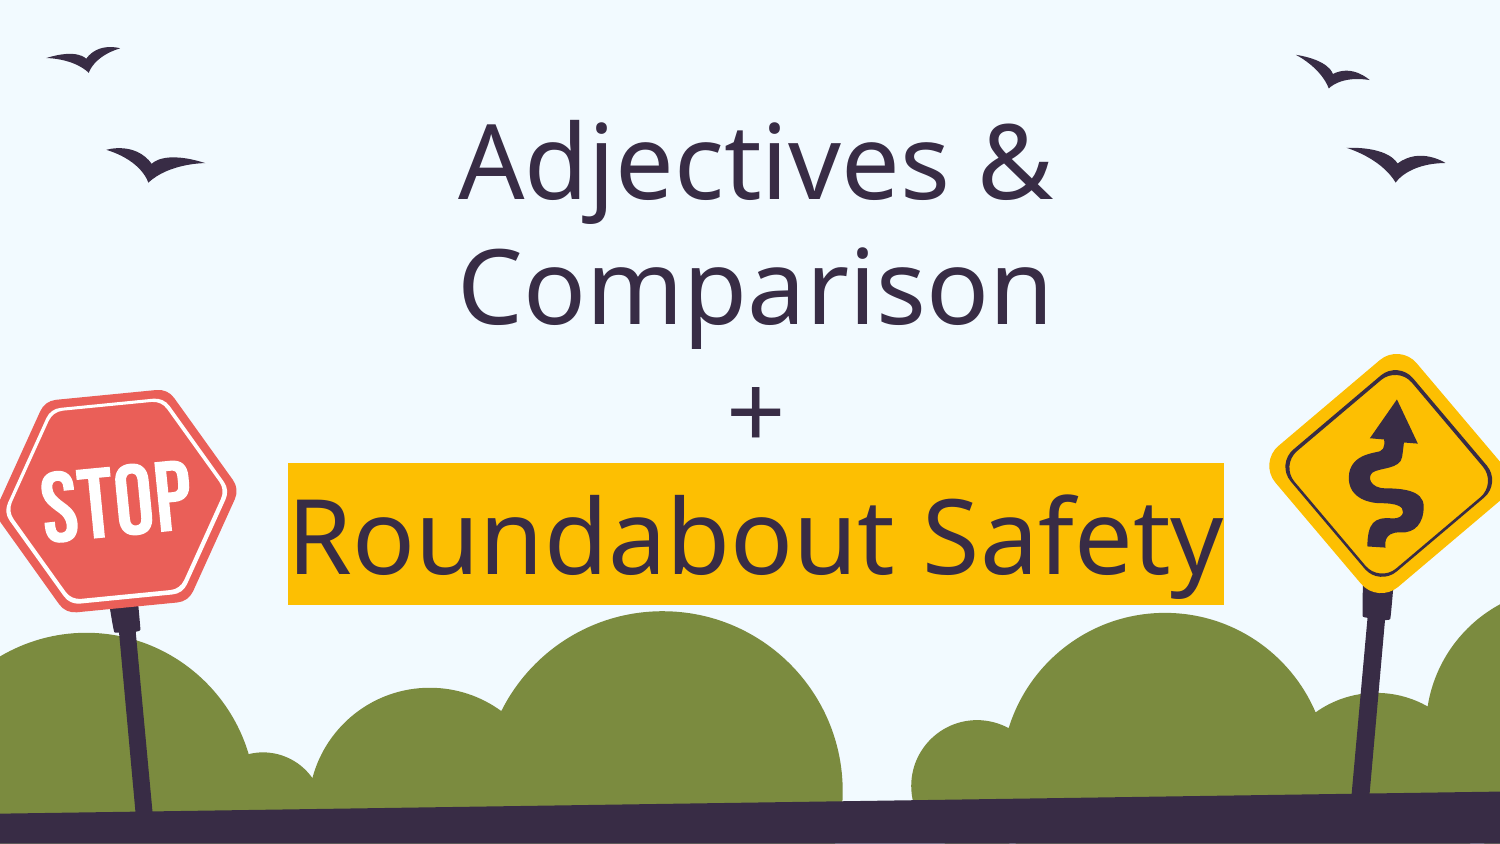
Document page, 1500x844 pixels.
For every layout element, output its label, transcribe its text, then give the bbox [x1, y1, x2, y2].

title Adjectives & Comparison + Roundabout Safety [208, 143, 1304, 548]
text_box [1265, 350, 1500, 806]
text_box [16, 386, 260, 827]
